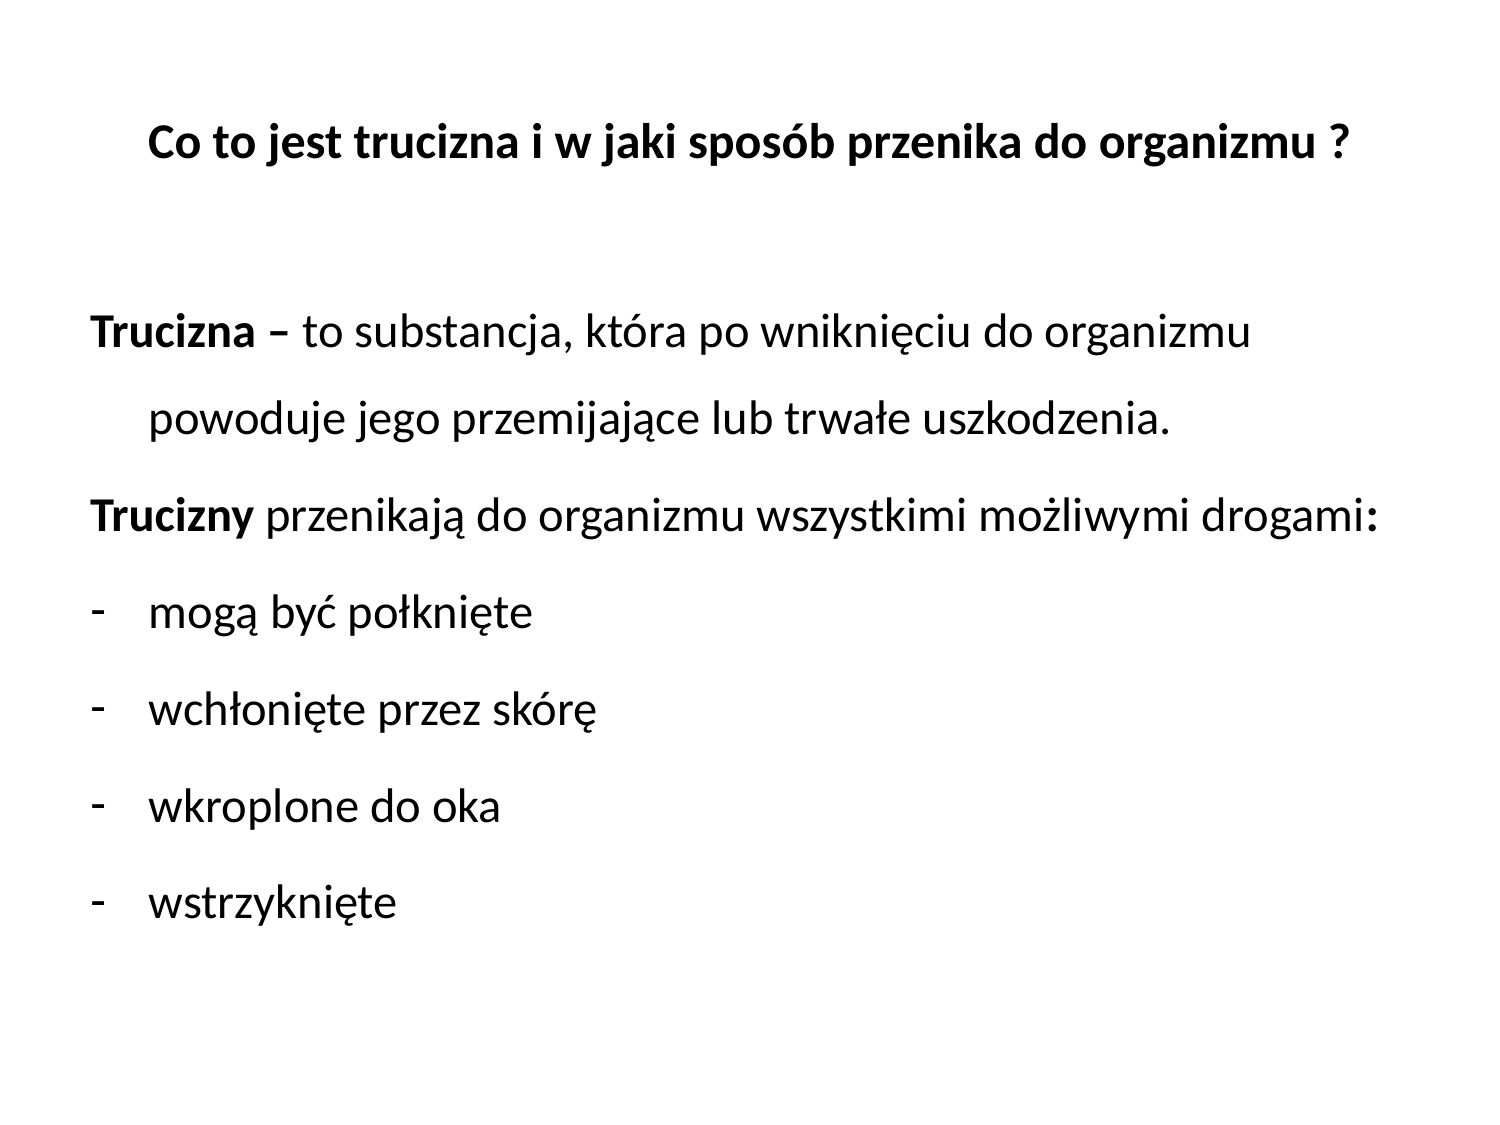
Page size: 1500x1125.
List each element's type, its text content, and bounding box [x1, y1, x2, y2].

list Trucizna – to substancja, która po wniknięciu do organizmu powoduje jego przemijające lub trwałe uszkodzenia. Trucizny przenikają do organizmu wszystkimi możliwymi drogami: mogą być połknięte wchłonięte przez skórę wkroplone do oka wstrzyknięte [75, 262, 1425, 1005]
title Co to jest trucizna i w jaki sposób przenika do organizmu ? [75, 45, 1425, 233]
